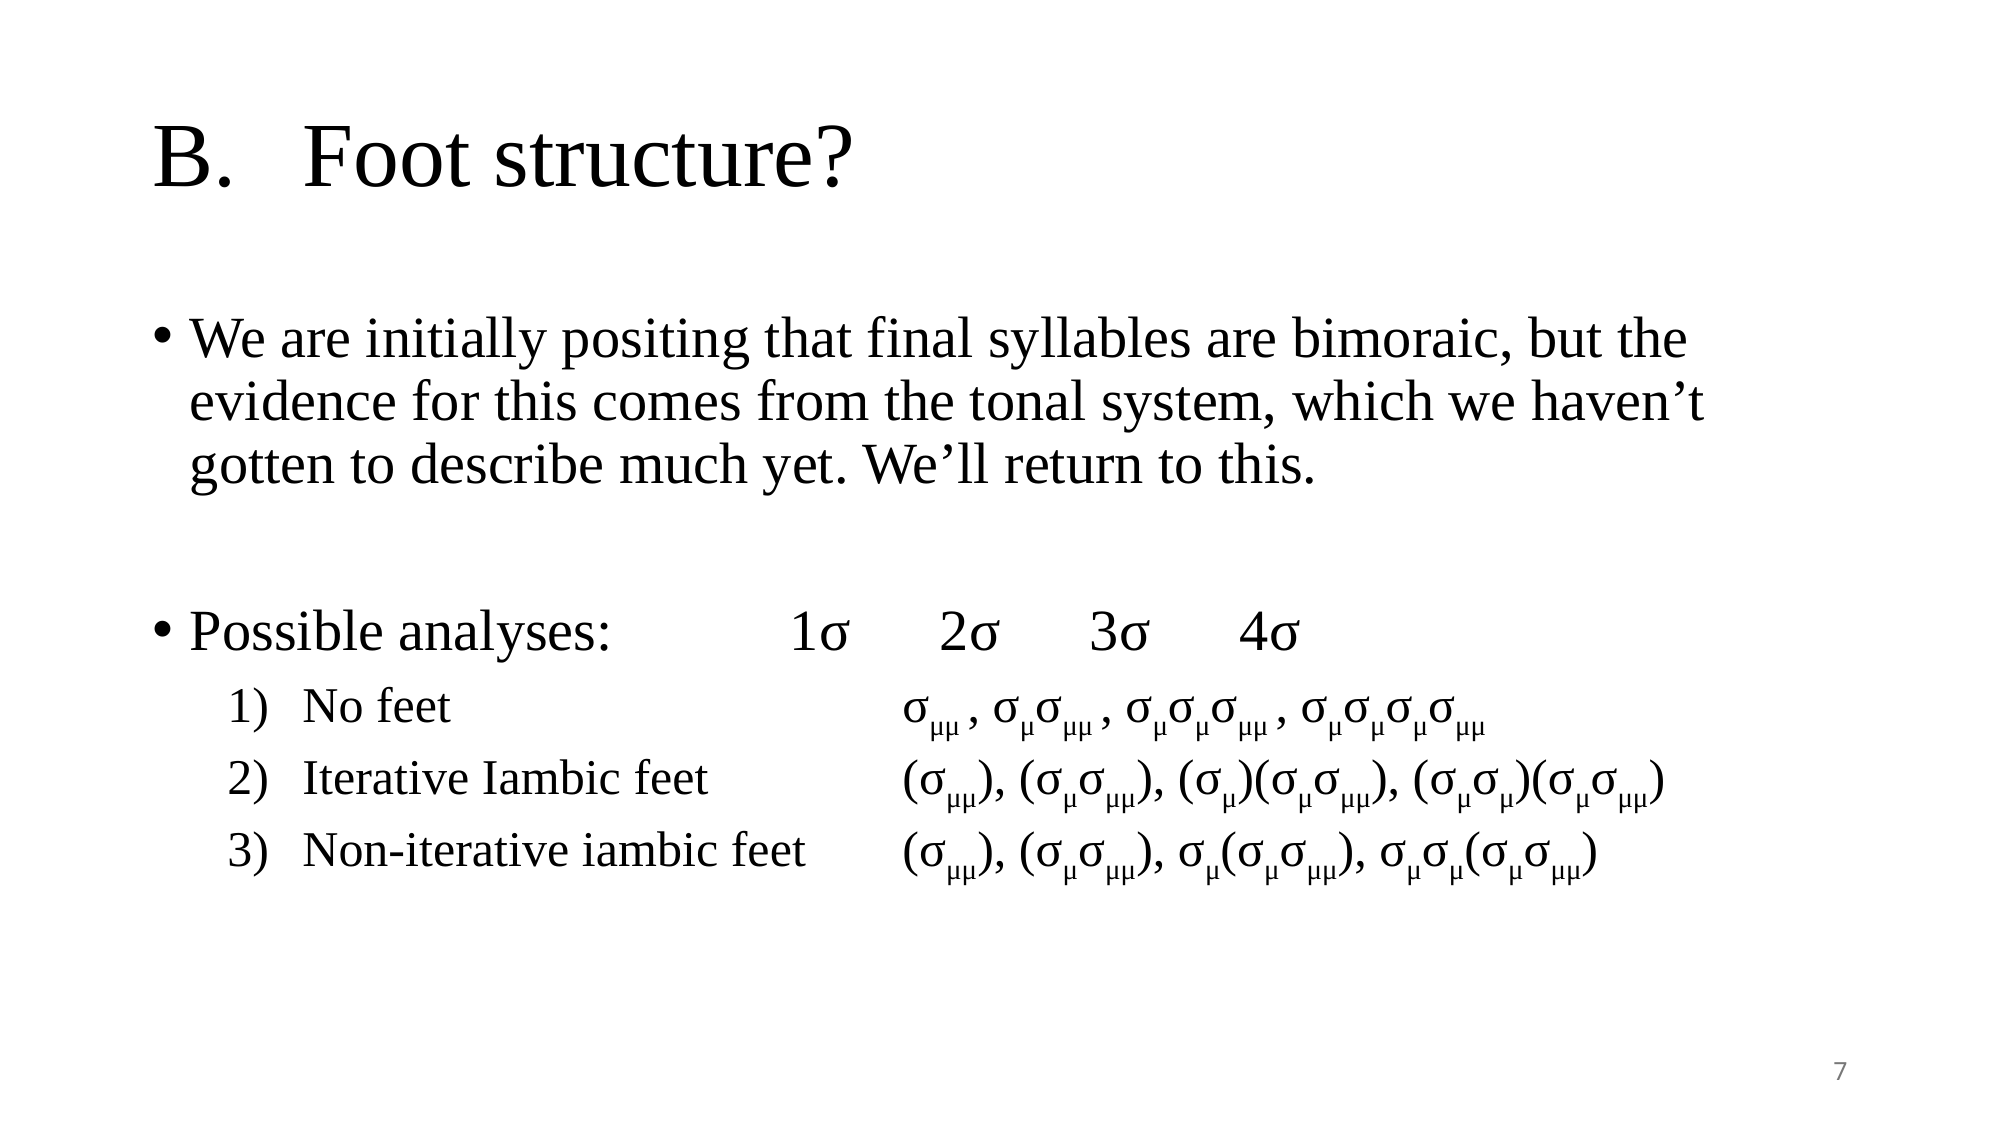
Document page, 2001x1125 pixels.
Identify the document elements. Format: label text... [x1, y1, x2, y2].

slide_number 7 [1412, 1042, 1863, 1103]
list We are initially positing that final syllables are bimoraic, but the evidence for this comes from the tonal system, which we haven’t gotten to describe much yet. We’ll return to this. Possible analyses: 1σ 2σ 3σ 4σ No feet σμμ , σμσμμ , σμσμσμμ , σμσμσμσμμ Iterative Iambic feet (σμμ), (σμσμμ), (σμ)(σμσμμ), (σμσμ)(σμσμμ) Non-iterative iambic feet (σμμ), (σμσμμ), σμ(σμσμμ), σμσμ(σμσμμ) [137, 299, 1863, 1014]
title B. Foot structure? [137, 59, 1863, 253]
